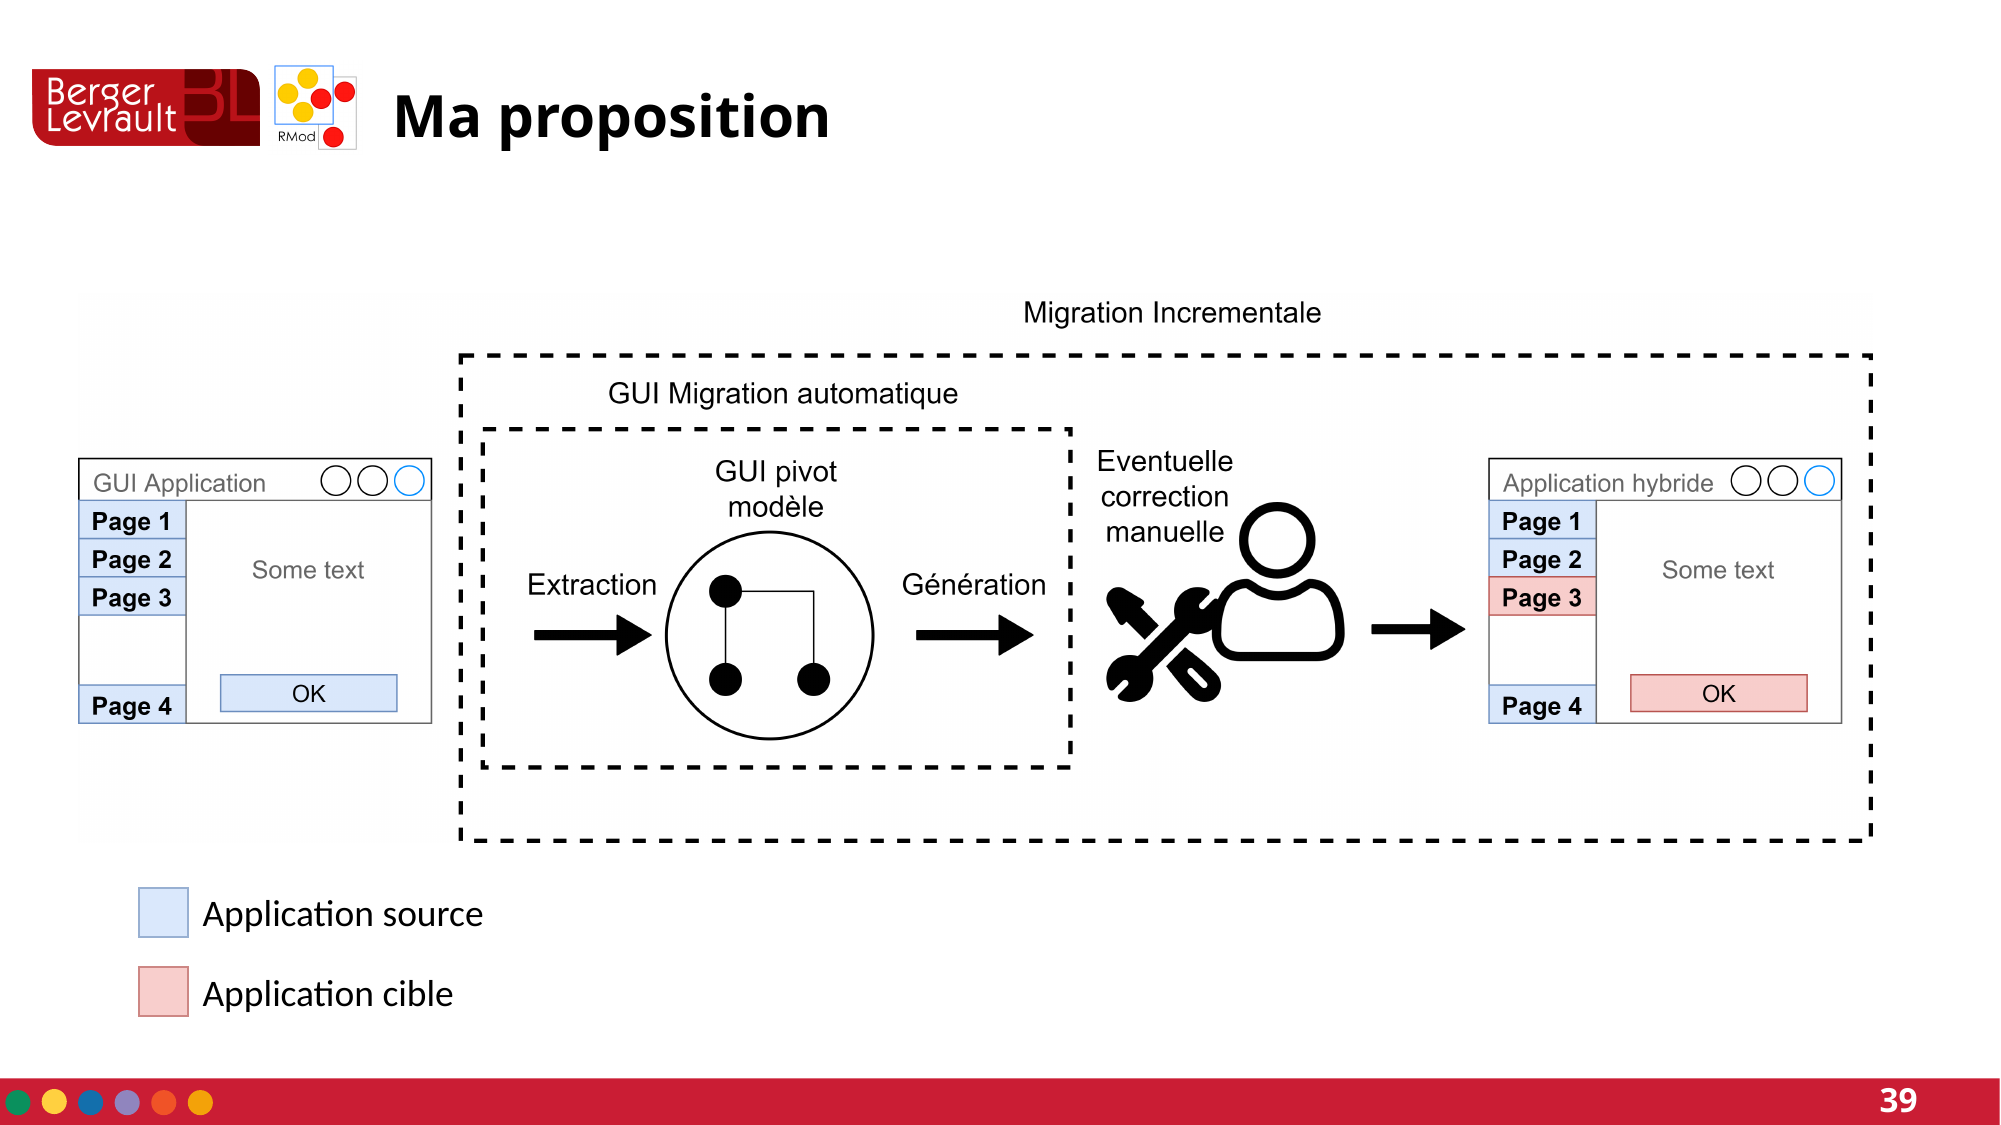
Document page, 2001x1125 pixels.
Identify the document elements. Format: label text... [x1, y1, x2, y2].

text_box [77, 1089, 105, 1117]
picture [32, 69, 260, 146]
text_box [186, 1089, 214, 1117]
text_box [150, 1089, 178, 1117]
picture [268, 60, 363, 155]
picture [78, 293, 1873, 843]
text_box [138, 966, 187, 1017]
text_box [4, 1089, 32, 1117]
title Ma proposition [377, 79, 1906, 183]
text_box [138, 887, 187, 938]
slide_number 39 [1832, 1078, 1965, 1125]
text_box Application source [187, 882, 512, 942]
text_box [113, 1089, 141, 1117]
text_box [41, 1088, 67, 1115]
text_box Application cible [187, 961, 512, 1022]
